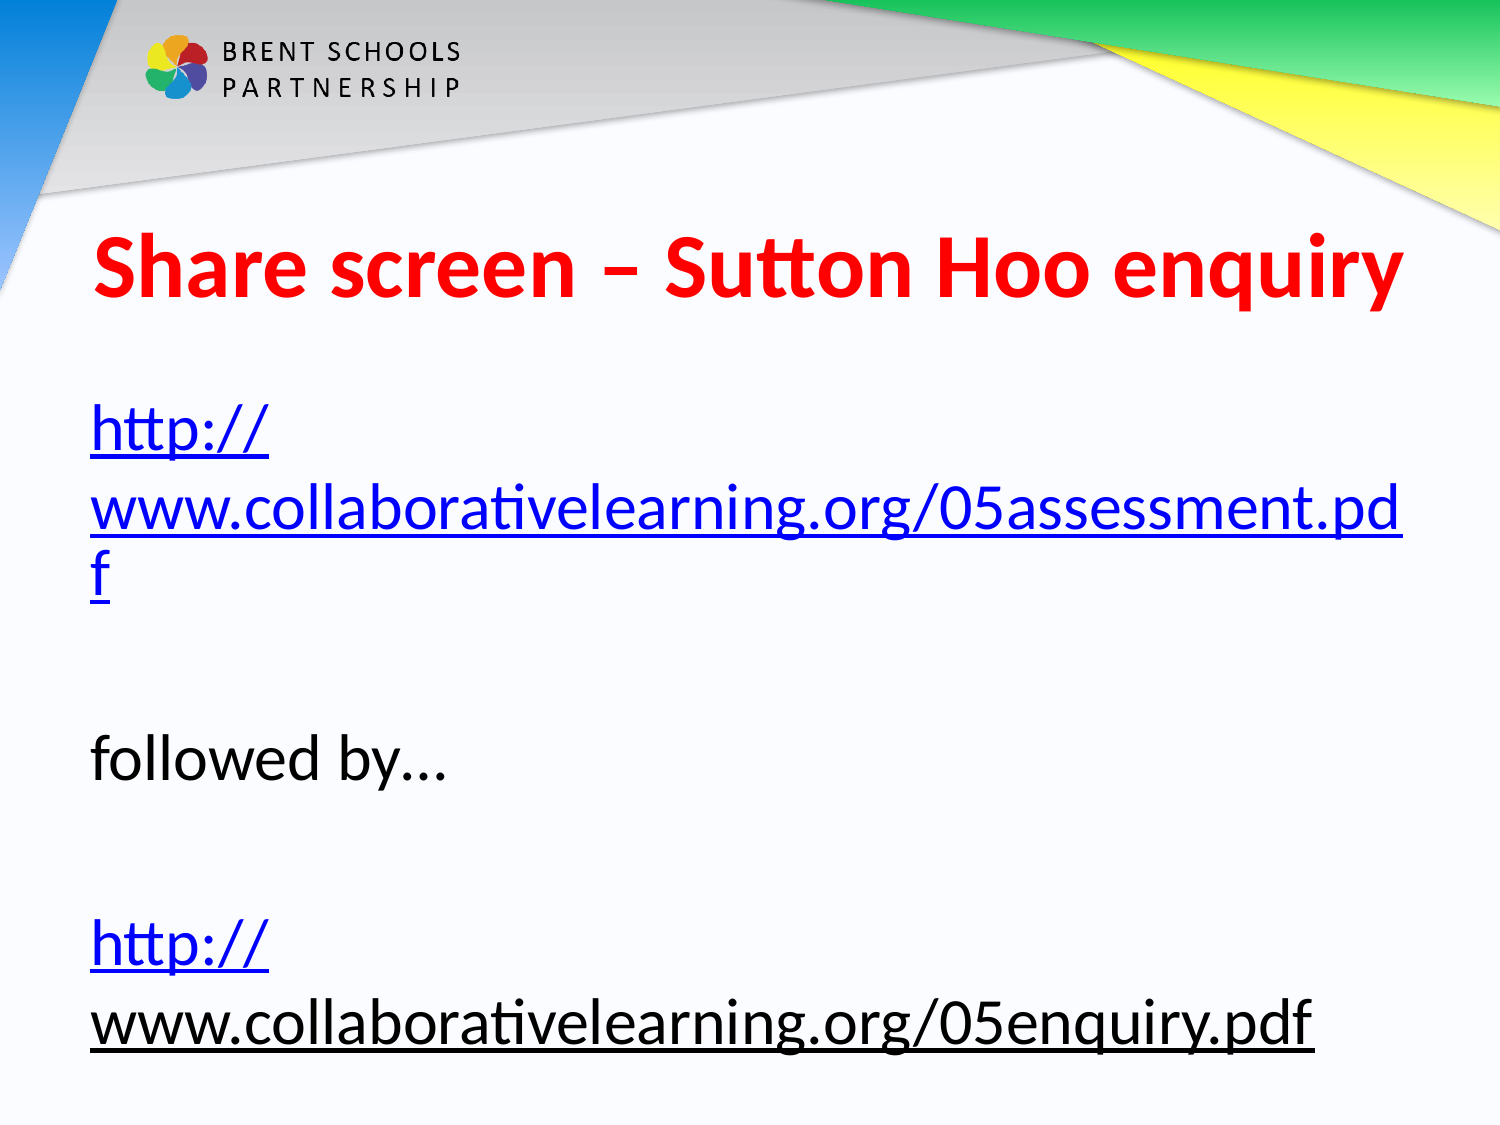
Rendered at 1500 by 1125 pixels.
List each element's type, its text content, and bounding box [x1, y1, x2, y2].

list http://www.collaborativelearning.org/05assessment.pdf followed by… http://www.collaborativelearning.org/05enquiry.pdf [75, 376, 1425, 1005]
title Share screen – Sutton Hoo enquiry [75, 167, 1425, 356]
picture [122, 0, 491, 136]
